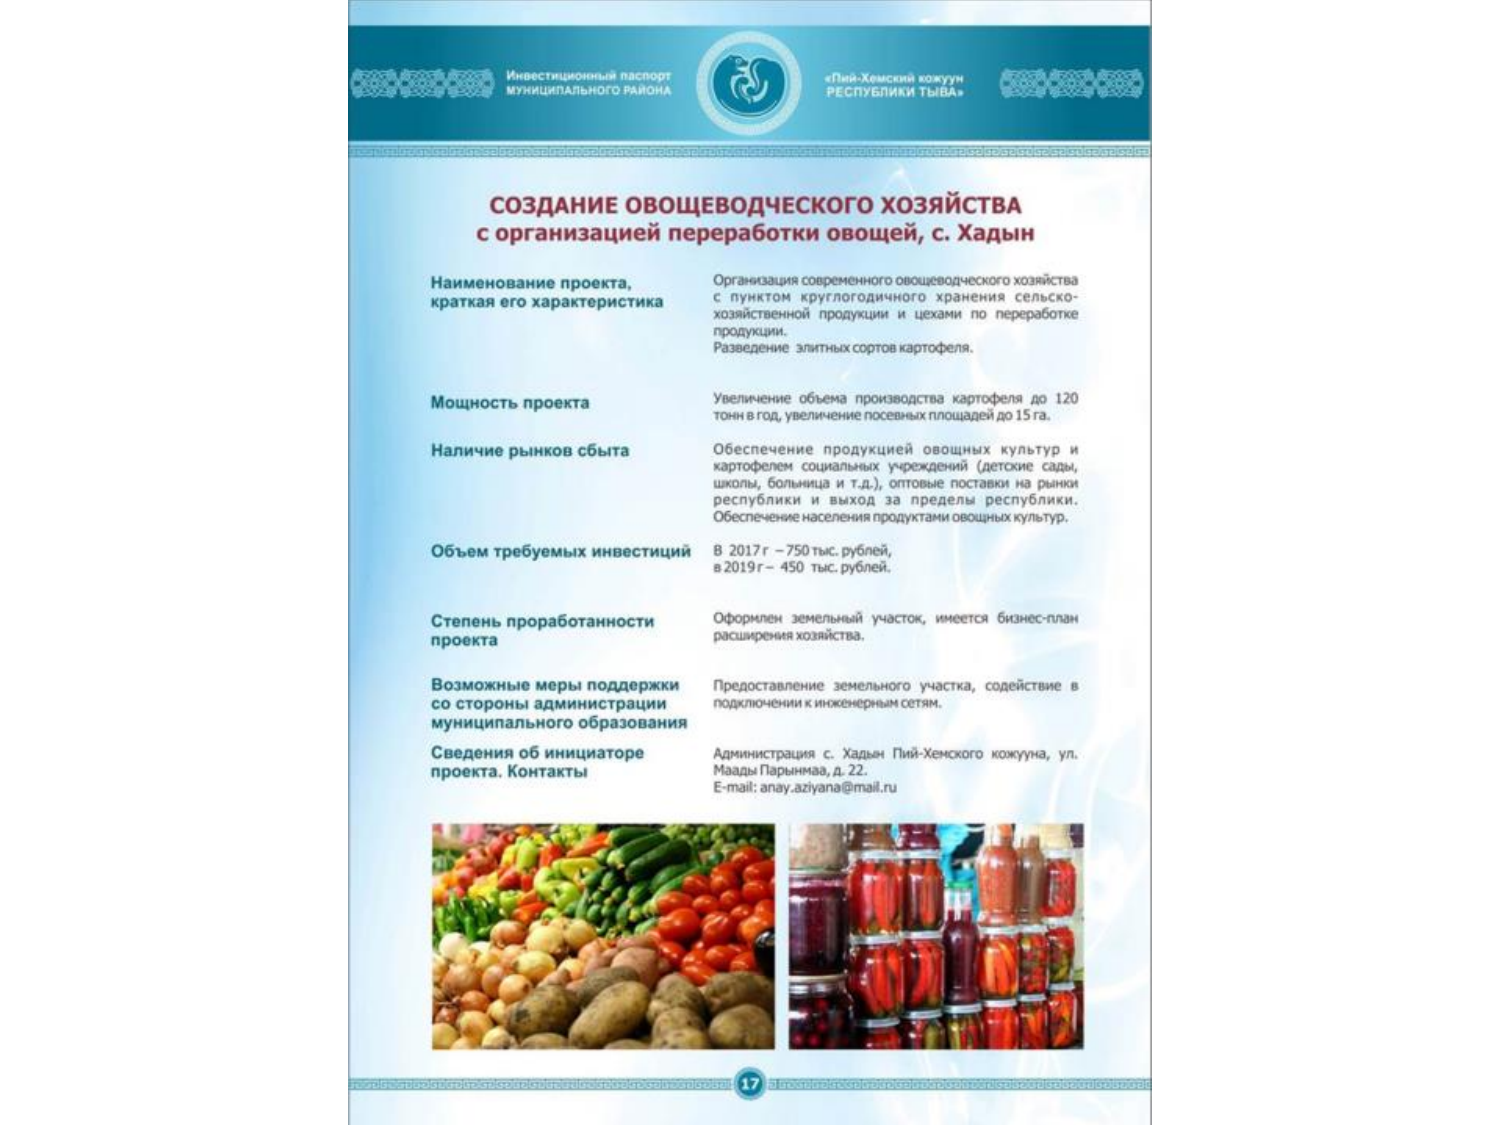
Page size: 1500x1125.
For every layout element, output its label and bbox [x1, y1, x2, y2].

picture [348, 0, 1152, 1125]
